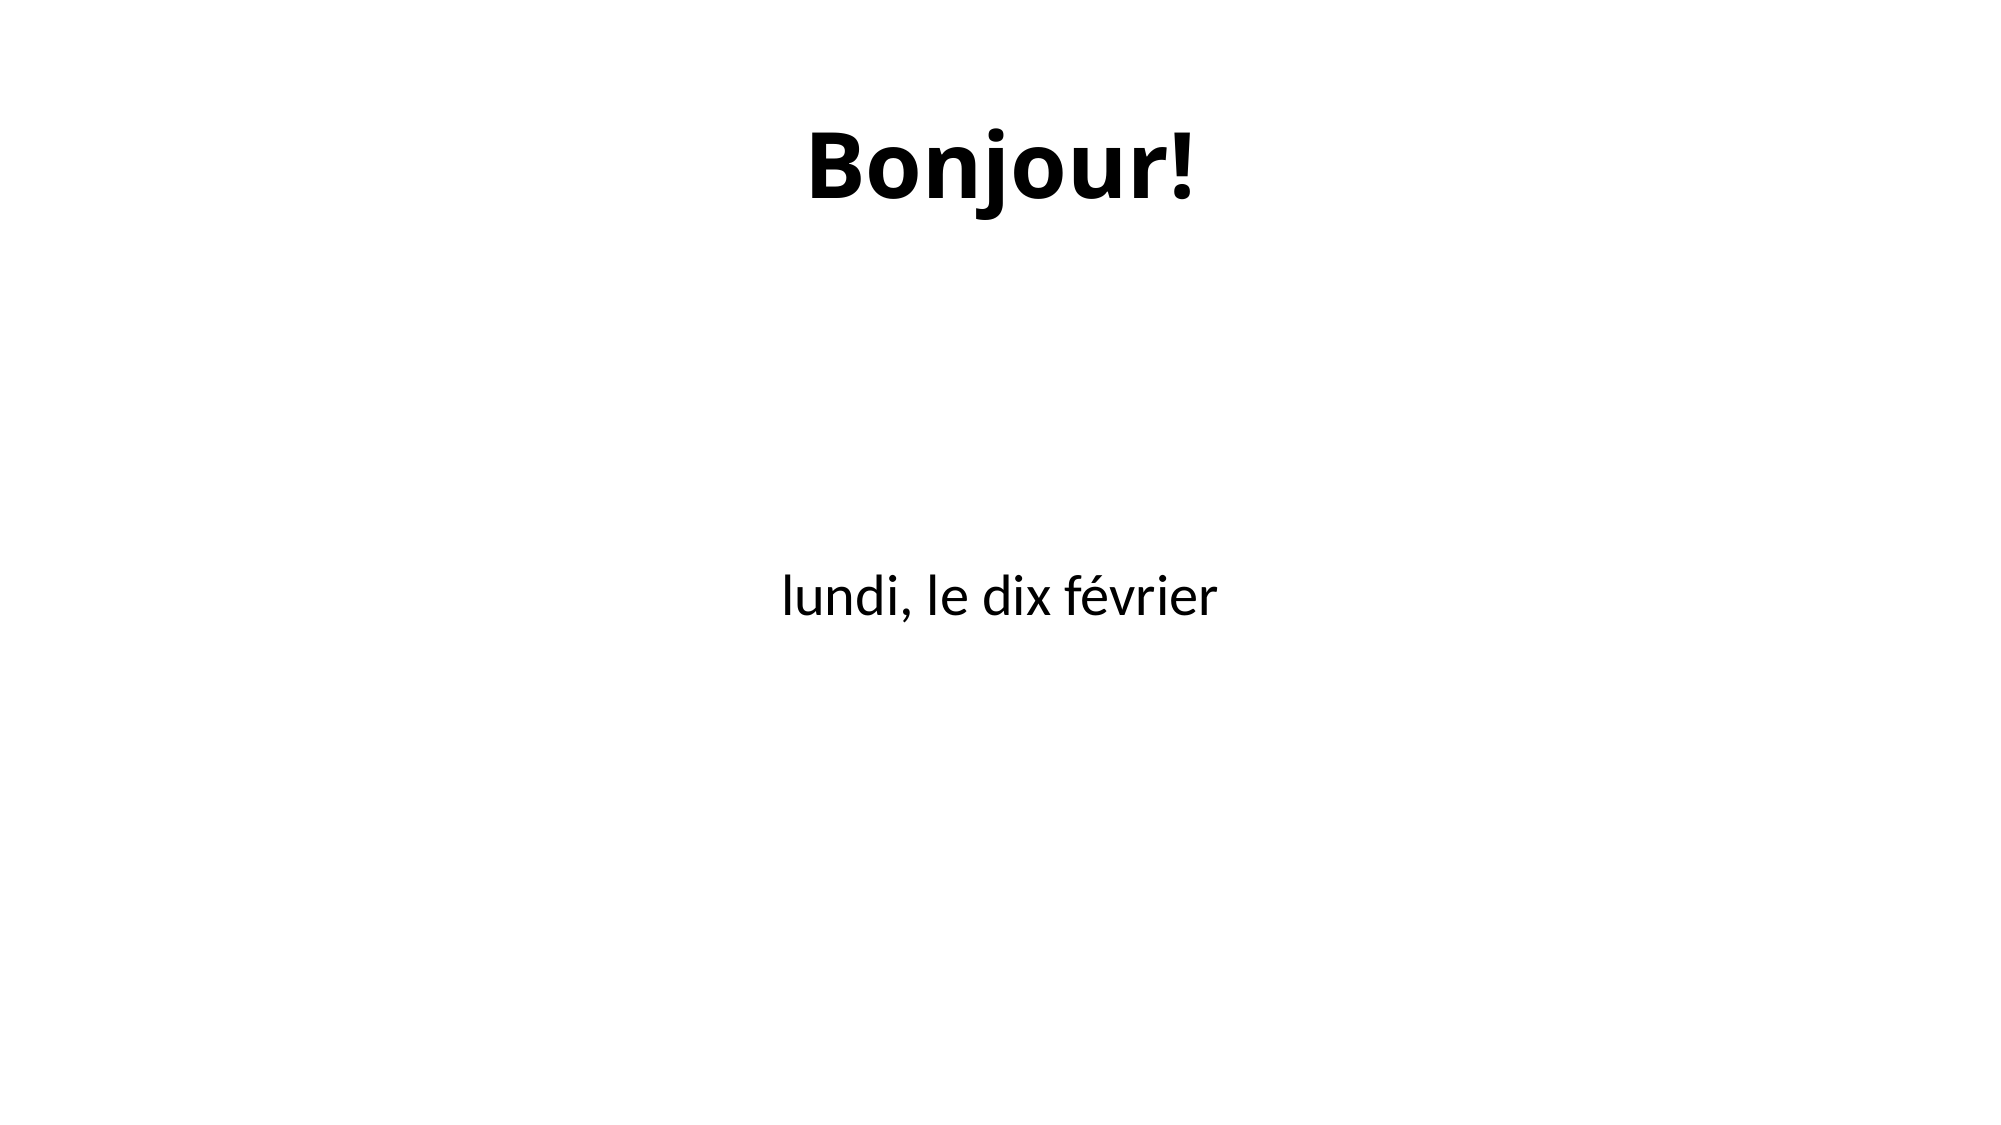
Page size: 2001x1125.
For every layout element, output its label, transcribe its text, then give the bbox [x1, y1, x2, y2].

title Bonjour! [137, 59, 1863, 278]
list lundi, le dix février [137, 299, 1863, 1014]
